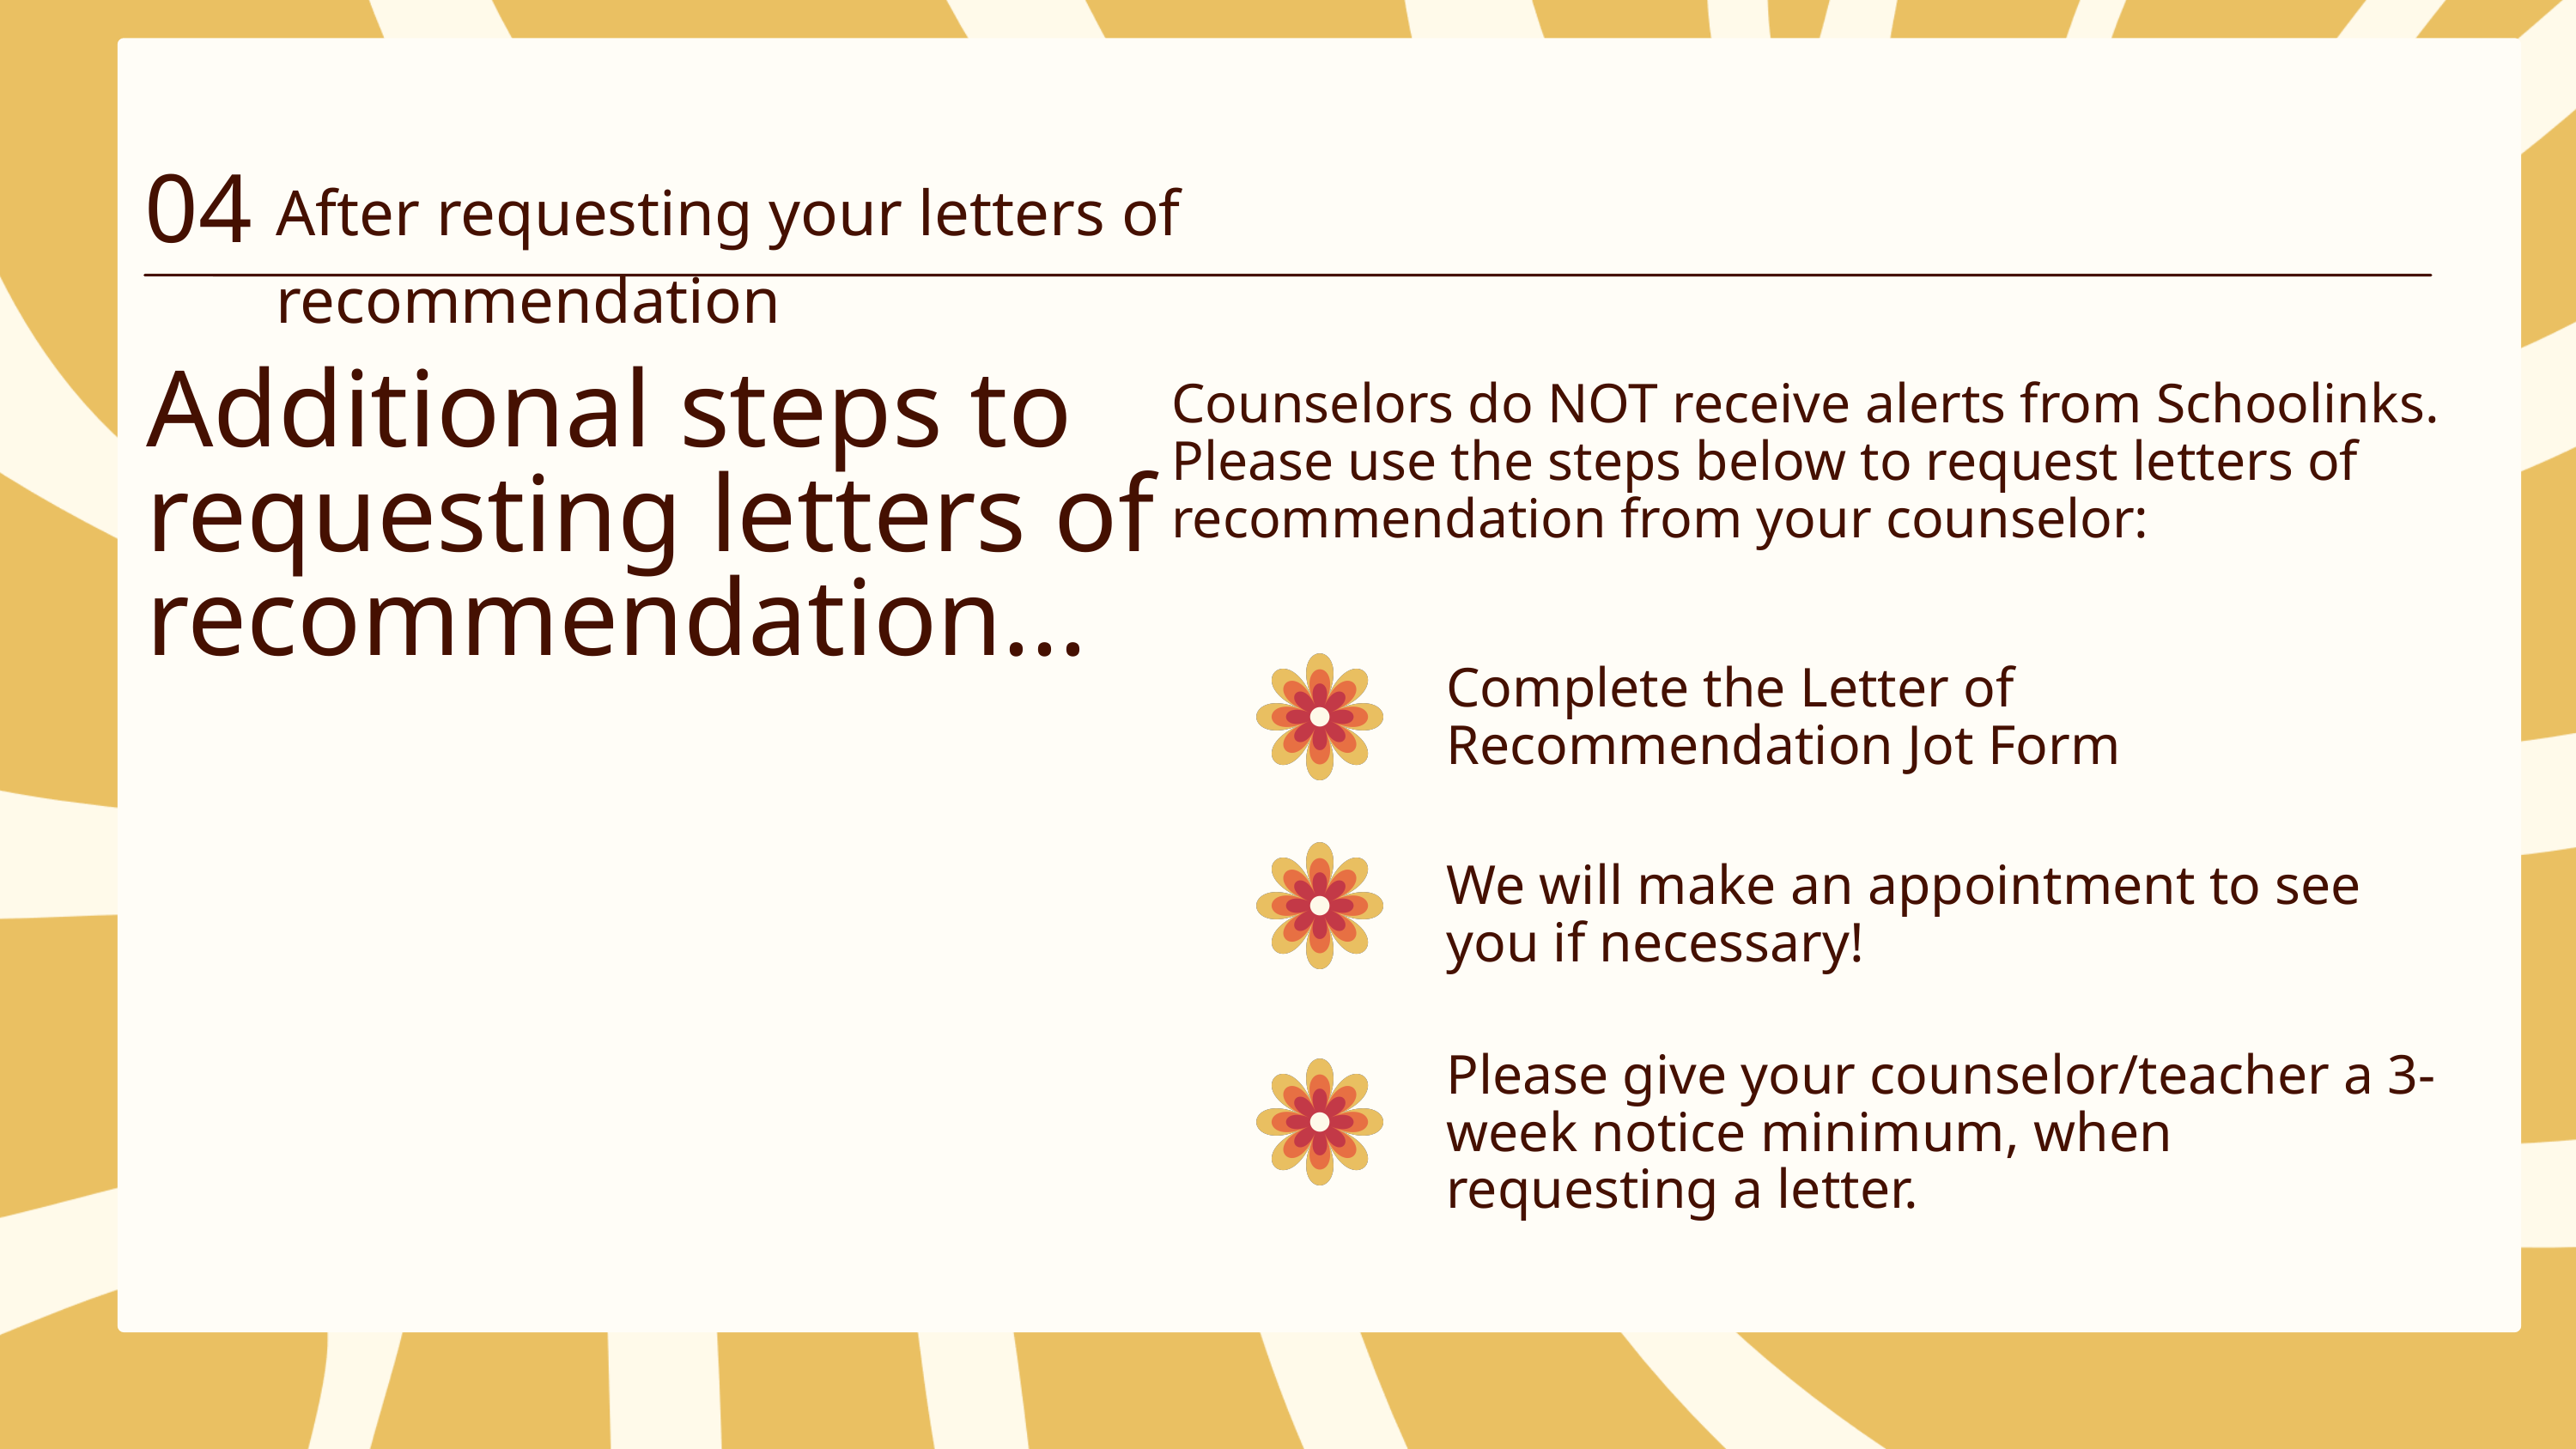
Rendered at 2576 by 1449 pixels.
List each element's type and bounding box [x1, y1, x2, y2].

text_box [117, 38, 2522, 1333]
text_box [0, 0, 2576, 1449]
